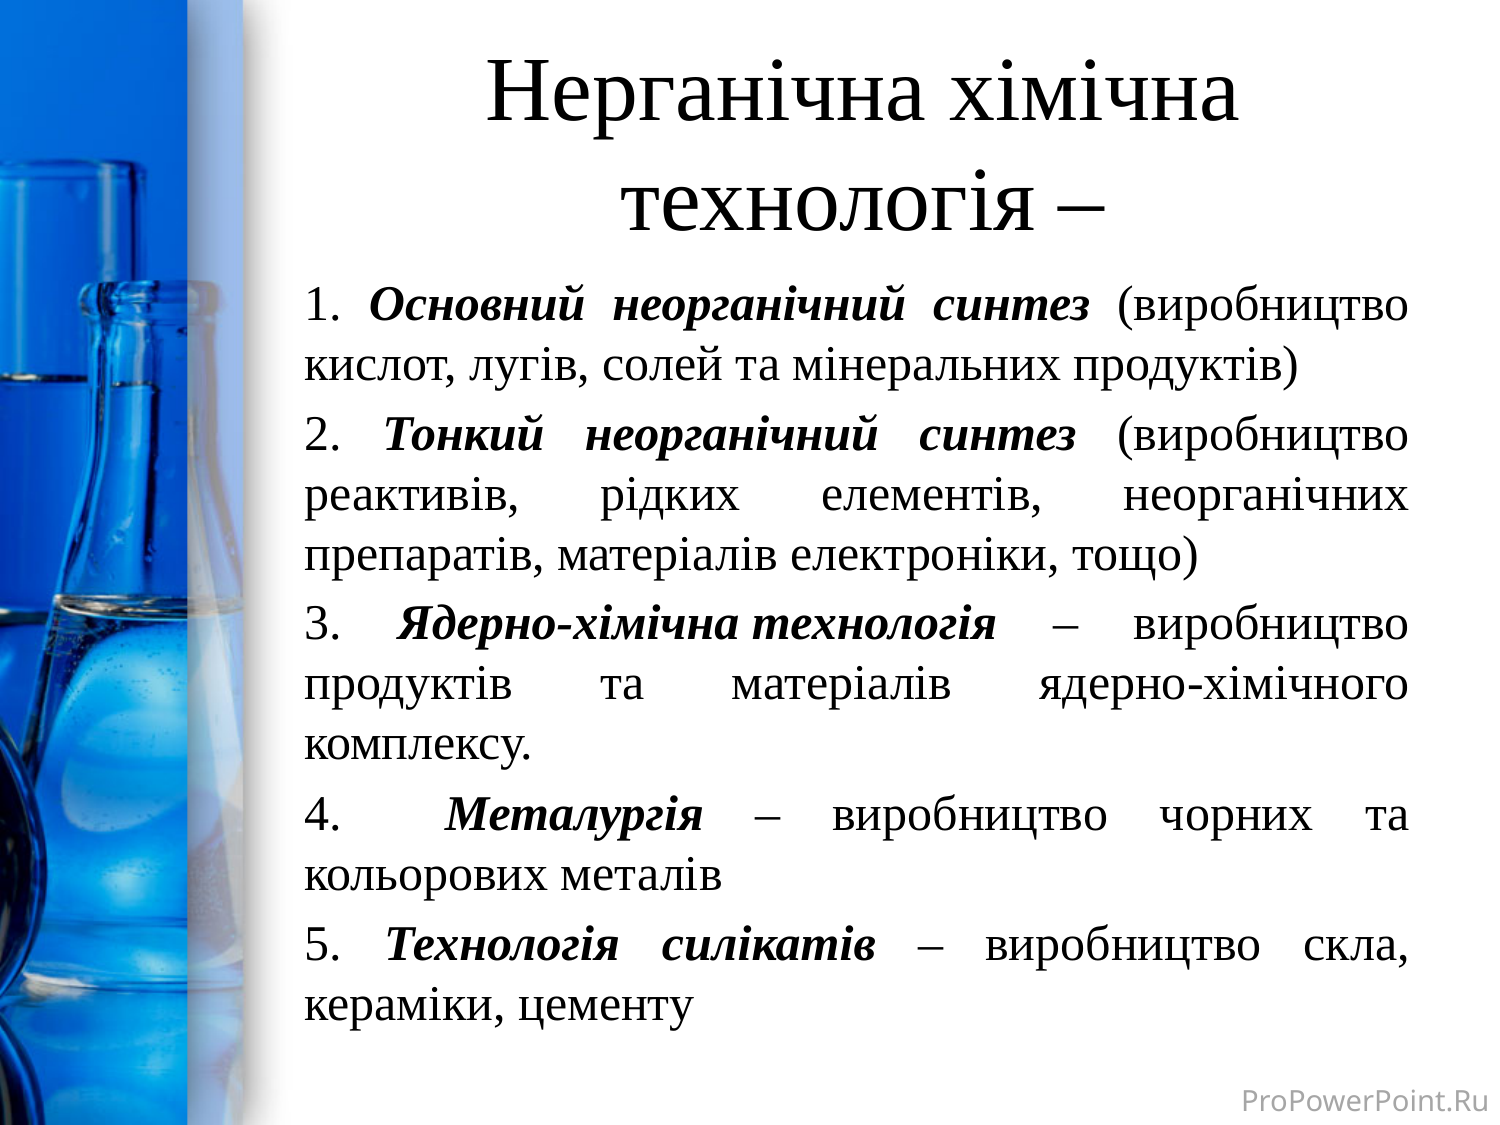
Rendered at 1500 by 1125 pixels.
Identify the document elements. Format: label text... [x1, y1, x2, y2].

list 1. Основний неорганічний синтез (виробництво кислот, лугів, солей та мінеральних продуктів) 2. Тонкий неорганічний синтез (виробництво реактивів, рідких елементів, неорганічних препаратів, матеріалів електроніки, тощо) 3. Ядерно-хімічна технологія – виробництво продуктів та матеріалів ядерно-хімічного комплексу. 4. Металургія – виробництво чорних та кольорових металів 5. Технологія силікатів – виробництво скла, кераміки, цементу [289, 262, 1425, 1094]
picture [0, 0, 1500, 1125]
title Нерганічна хімічна технологія – [301, 45, 1425, 233]
